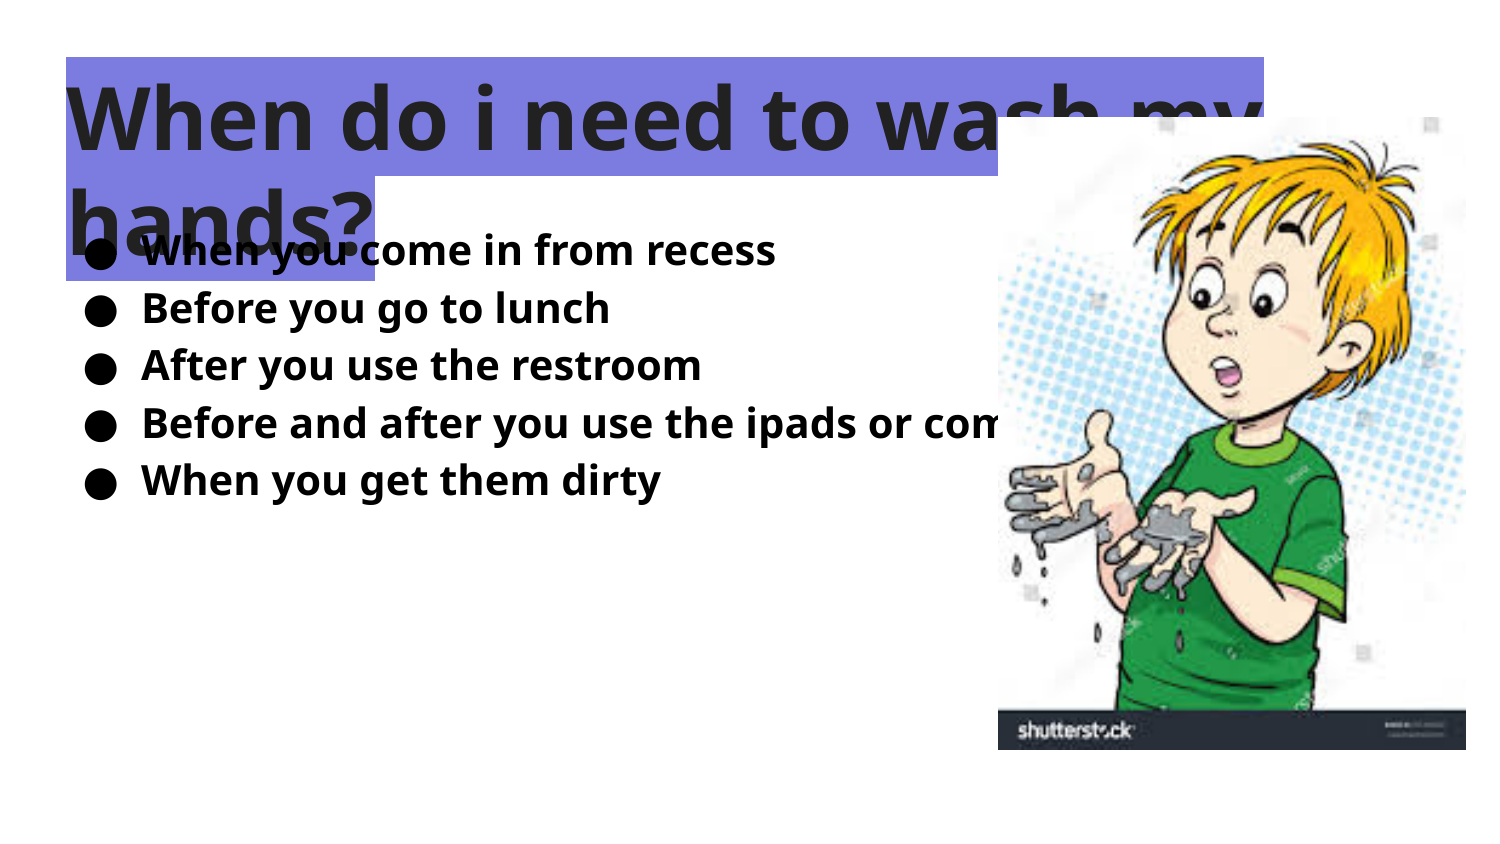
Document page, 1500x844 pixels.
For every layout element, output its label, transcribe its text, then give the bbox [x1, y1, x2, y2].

picture [997, 116, 1466, 750]
list When you come in from recess Before you go to lunch After you use the restroom Before and after you use the ipads or computers When you get them dirty [51, 201, 992, 750]
title When do i need to wash my hands? [51, 48, 1449, 180]
